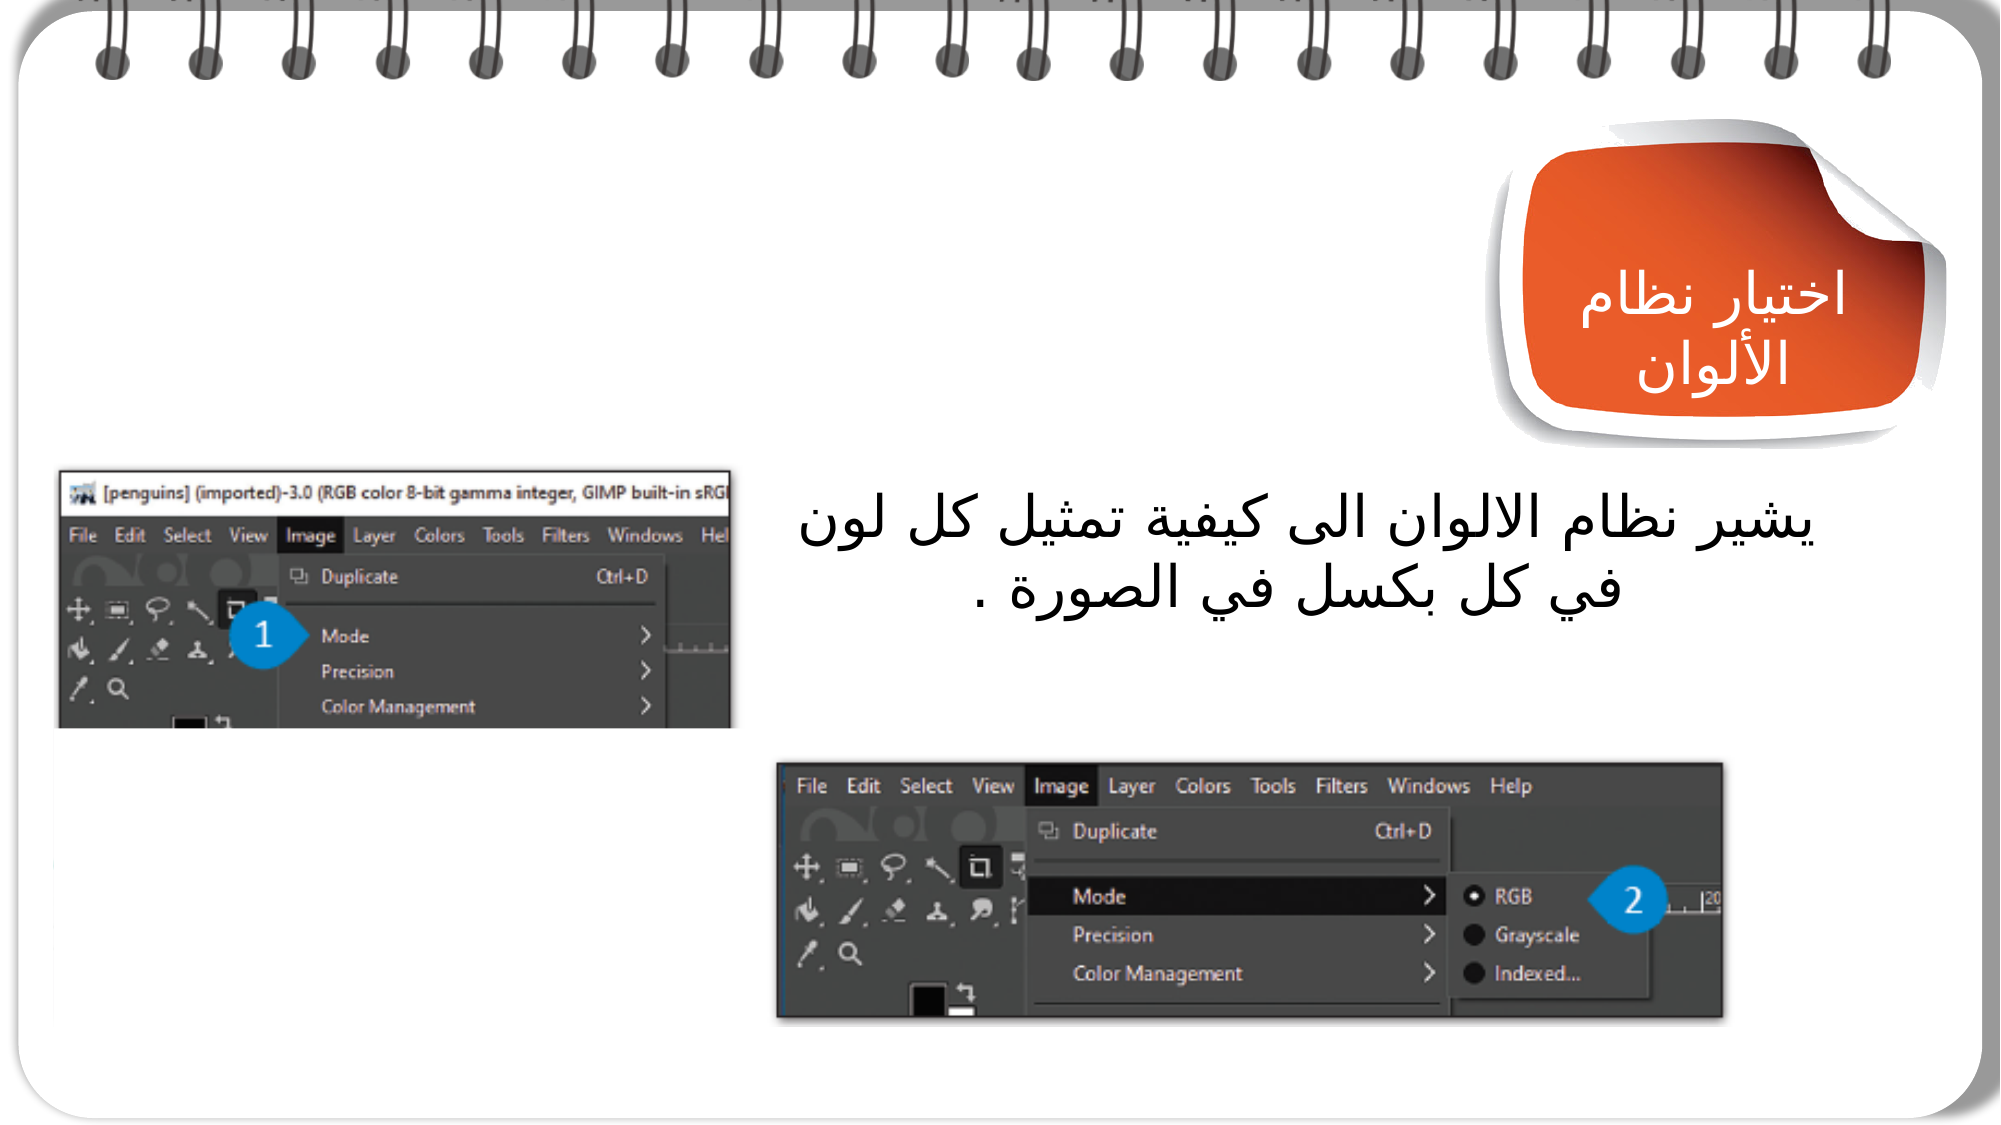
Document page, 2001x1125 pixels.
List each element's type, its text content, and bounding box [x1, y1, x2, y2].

text_box [17, 10, 1984, 1120]
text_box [53, 448, 1762, 1037]
text_box يشير نظام الالوان الى كيفية تمثيل كل لون في كل بكسل في الصورة . [1762, 471, 1947, 627]
picture [79, 0, 968, 448]
picture [1000, 0, 1947, 449]
